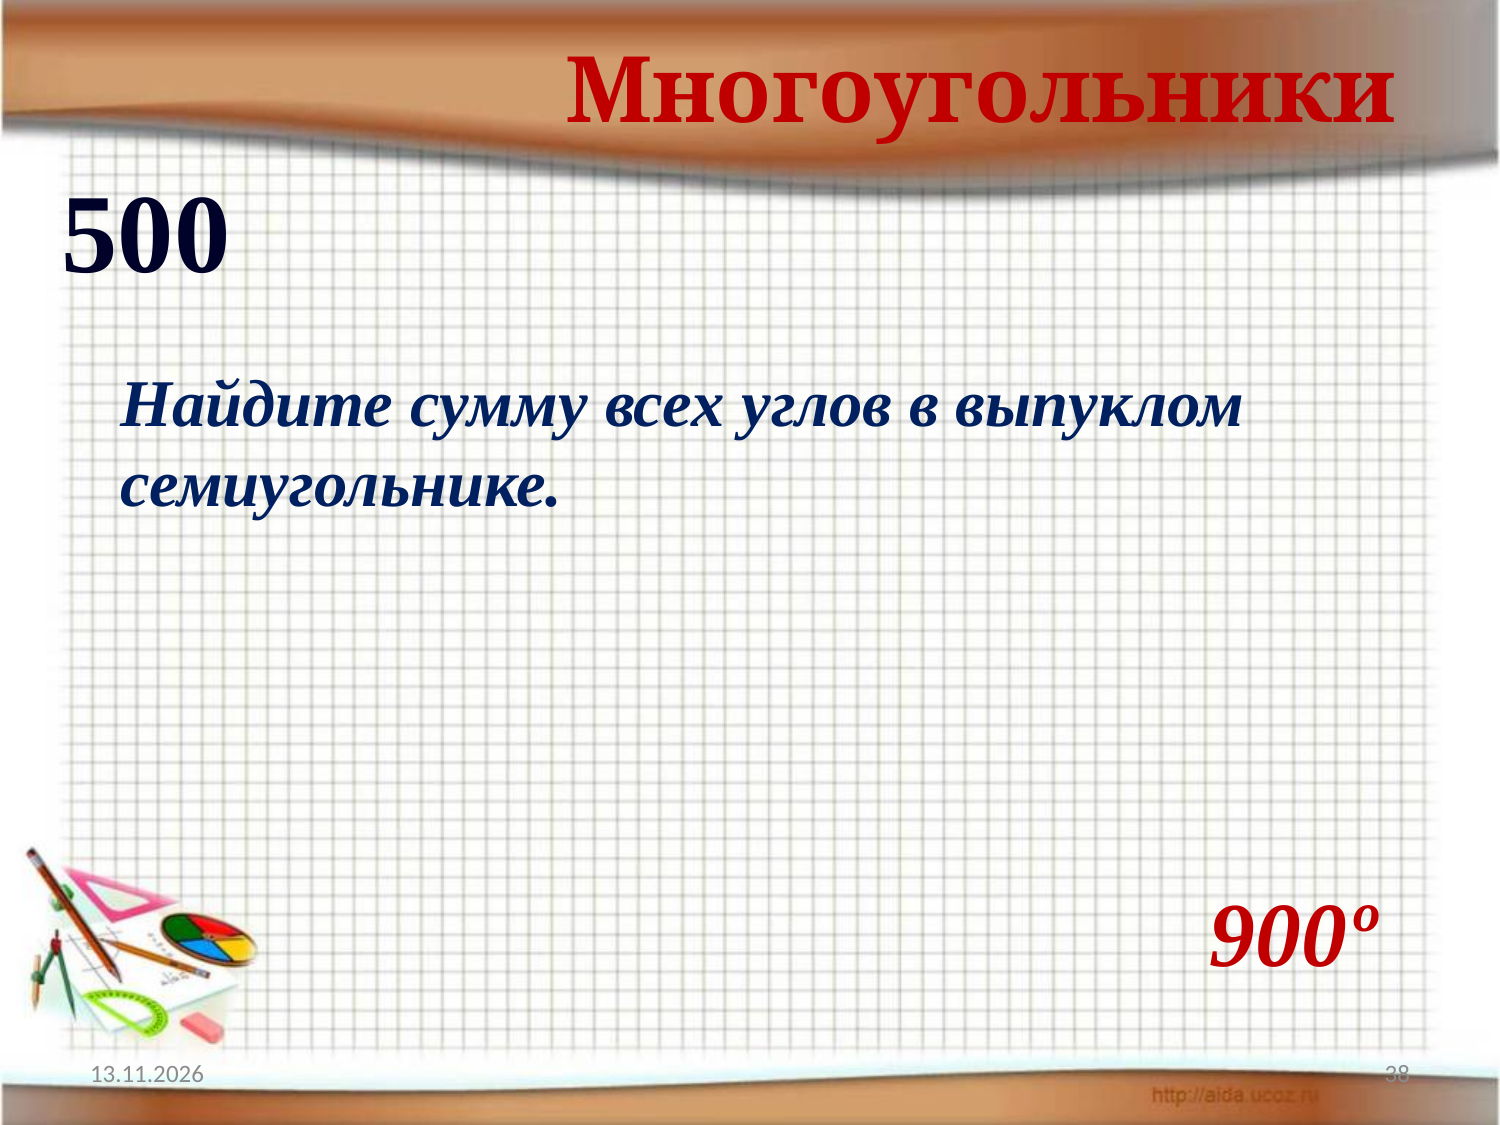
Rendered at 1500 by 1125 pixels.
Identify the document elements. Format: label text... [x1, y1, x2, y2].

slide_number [75, 1042, 425, 1103]
picture [0, 75, 1500, 1125]
slide_number 38 [1074, 1042, 1425, 1103]
text_box 500 [46, 152, 270, 303]
text_box 900º [1195, 867, 1429, 992]
text_box Многоугольники [550, 75, 1465, 259]
text_box [0, 1, 1500, 75]
text_box Найдите сумму всех углов в выпуклом семиугольнике. [105, 352, 1360, 528]
